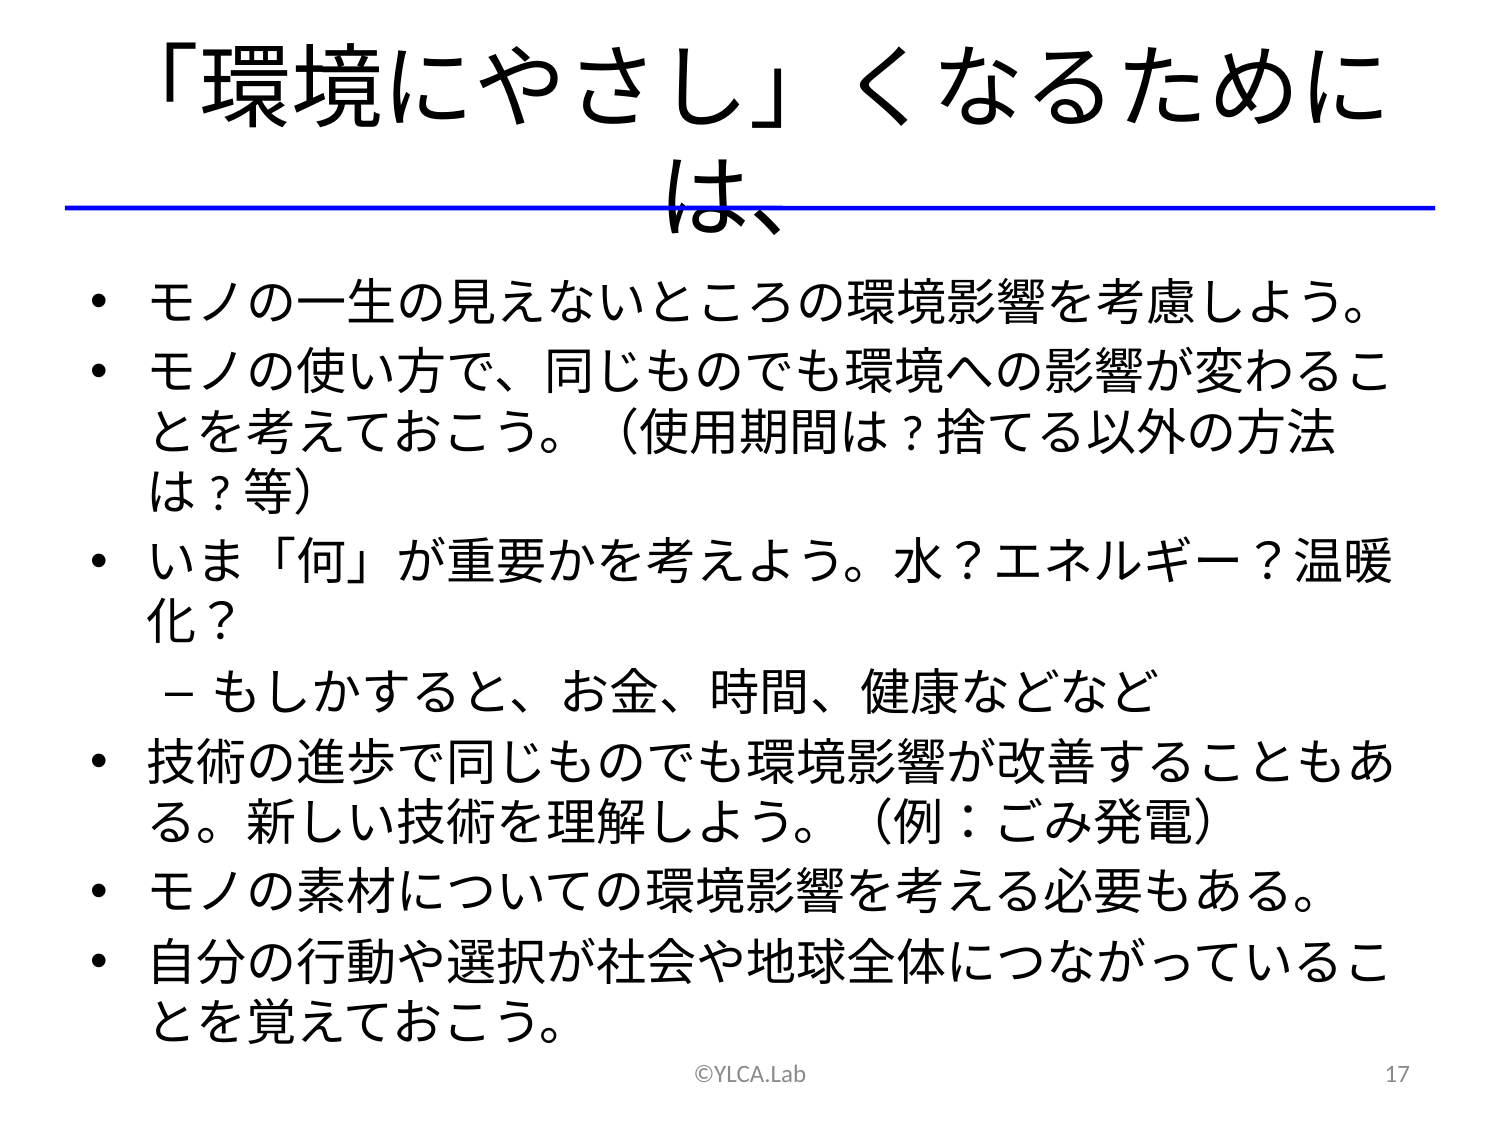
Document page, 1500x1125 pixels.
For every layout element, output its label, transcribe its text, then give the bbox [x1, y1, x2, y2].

title 「環境にやさし」くなるためには、 [75, 45, 1425, 208]
list モノの一生の見えないところの環境影響を考慮しよう。 モノの使い方で、同じものでも環境への影響が変わることを考えておこう。（使用期間は?捨てる以外の方法は?等） いま「何」が重要かを考えよう。水？エネルギー？温暖化？ もしかすると、お金、時間、健康などなど 技術の進歩で同じものでも環境影響が改善することもある。新しい技術を理解しよう。（例：ごみ発電） モノの素材についての環境影響を考える必要もある。 自分の行動や選択が社会や地球全体につながっていることを覚えておこう。 [75, 262, 1425, 776]
footer ©YLCA.Lab [512, 1042, 988, 1103]
title 「環境にやさし」くなるためには、 [75, 209, 1425, 233]
slide_number 17 [1074, 1042, 1425, 1103]
